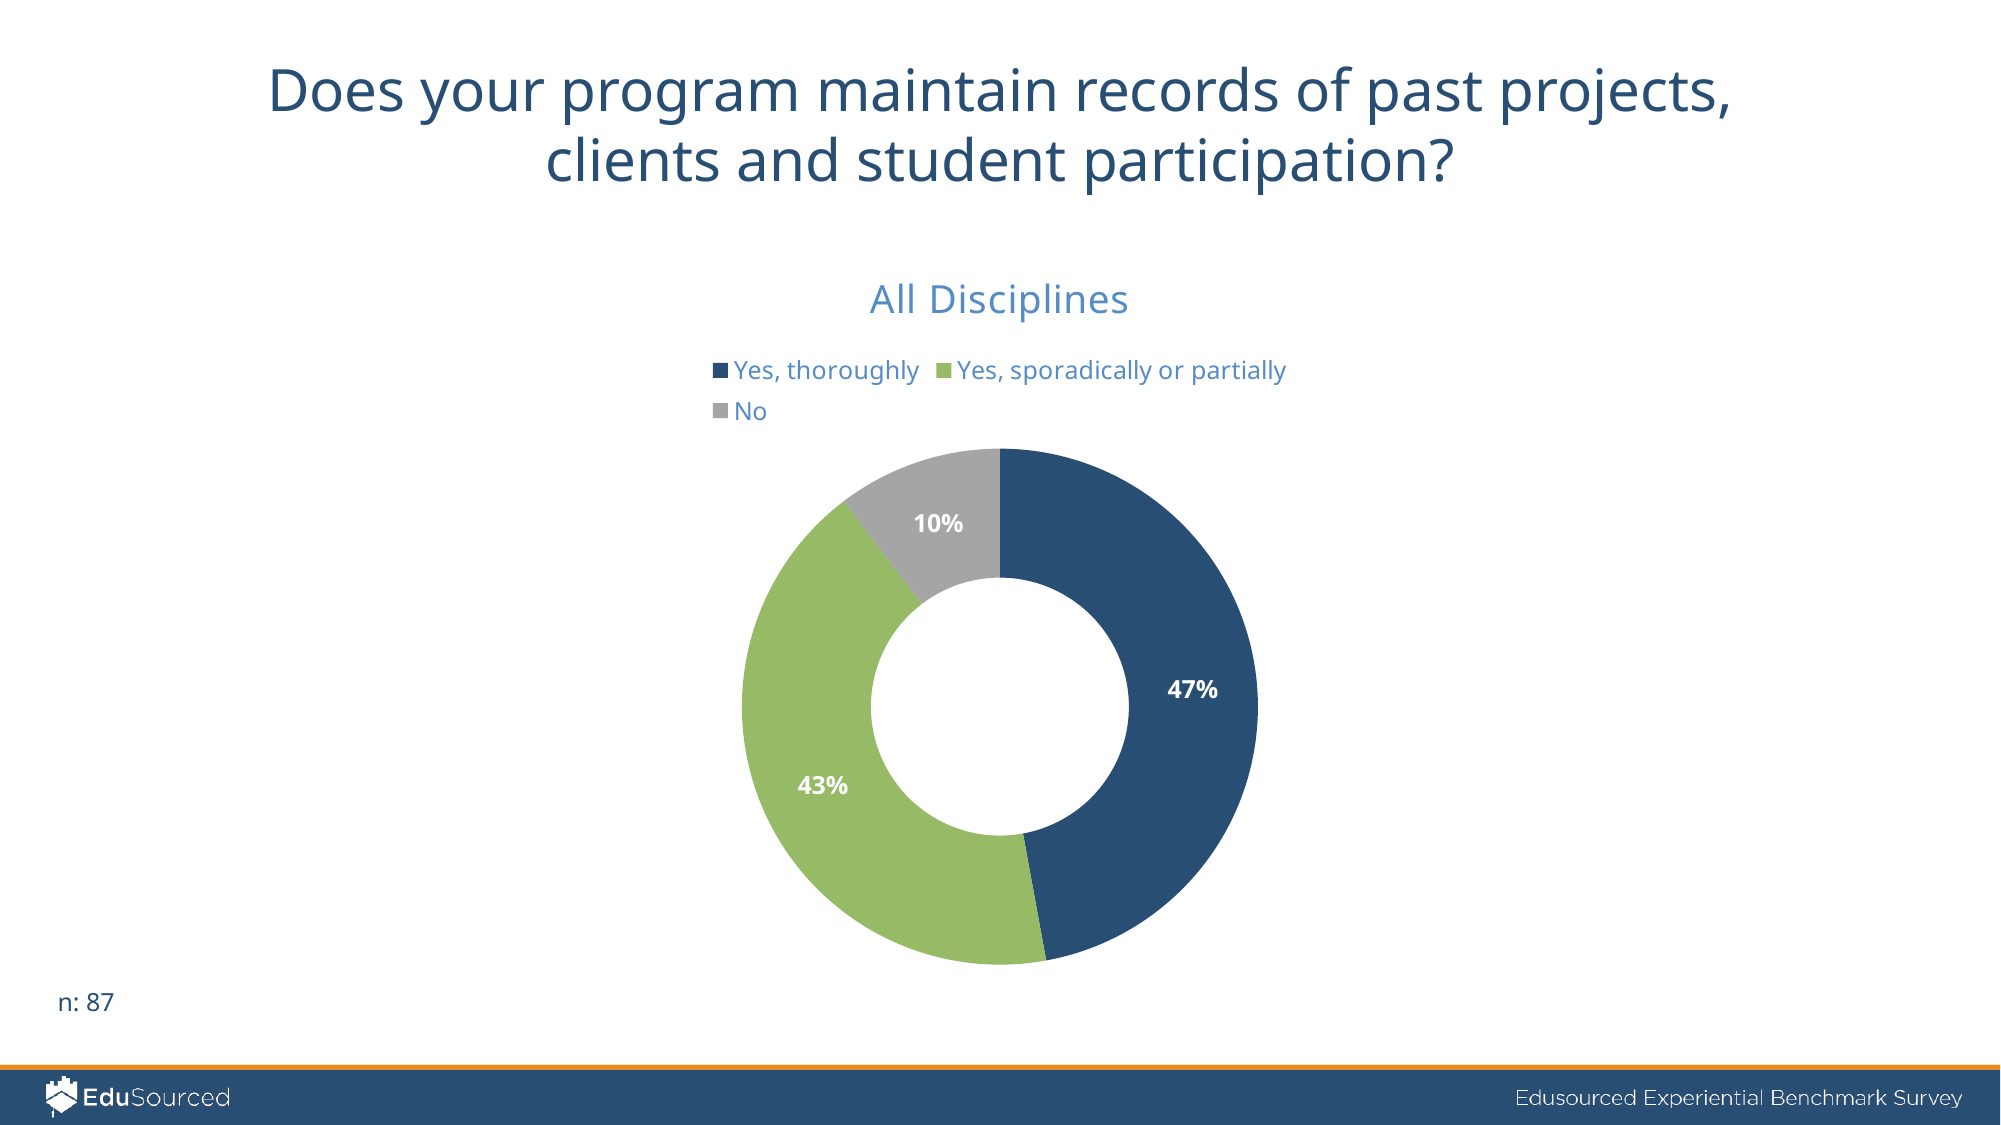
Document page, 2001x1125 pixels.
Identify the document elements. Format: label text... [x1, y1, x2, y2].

text_box Does your program maintain records of past projects, clients and student participation? [161, 45, 1839, 201]
text_box n: 87 [42, 979, 188, 1025]
chart [442, 236, 1557, 980]
picture [0, 0, 2001, 1125]
